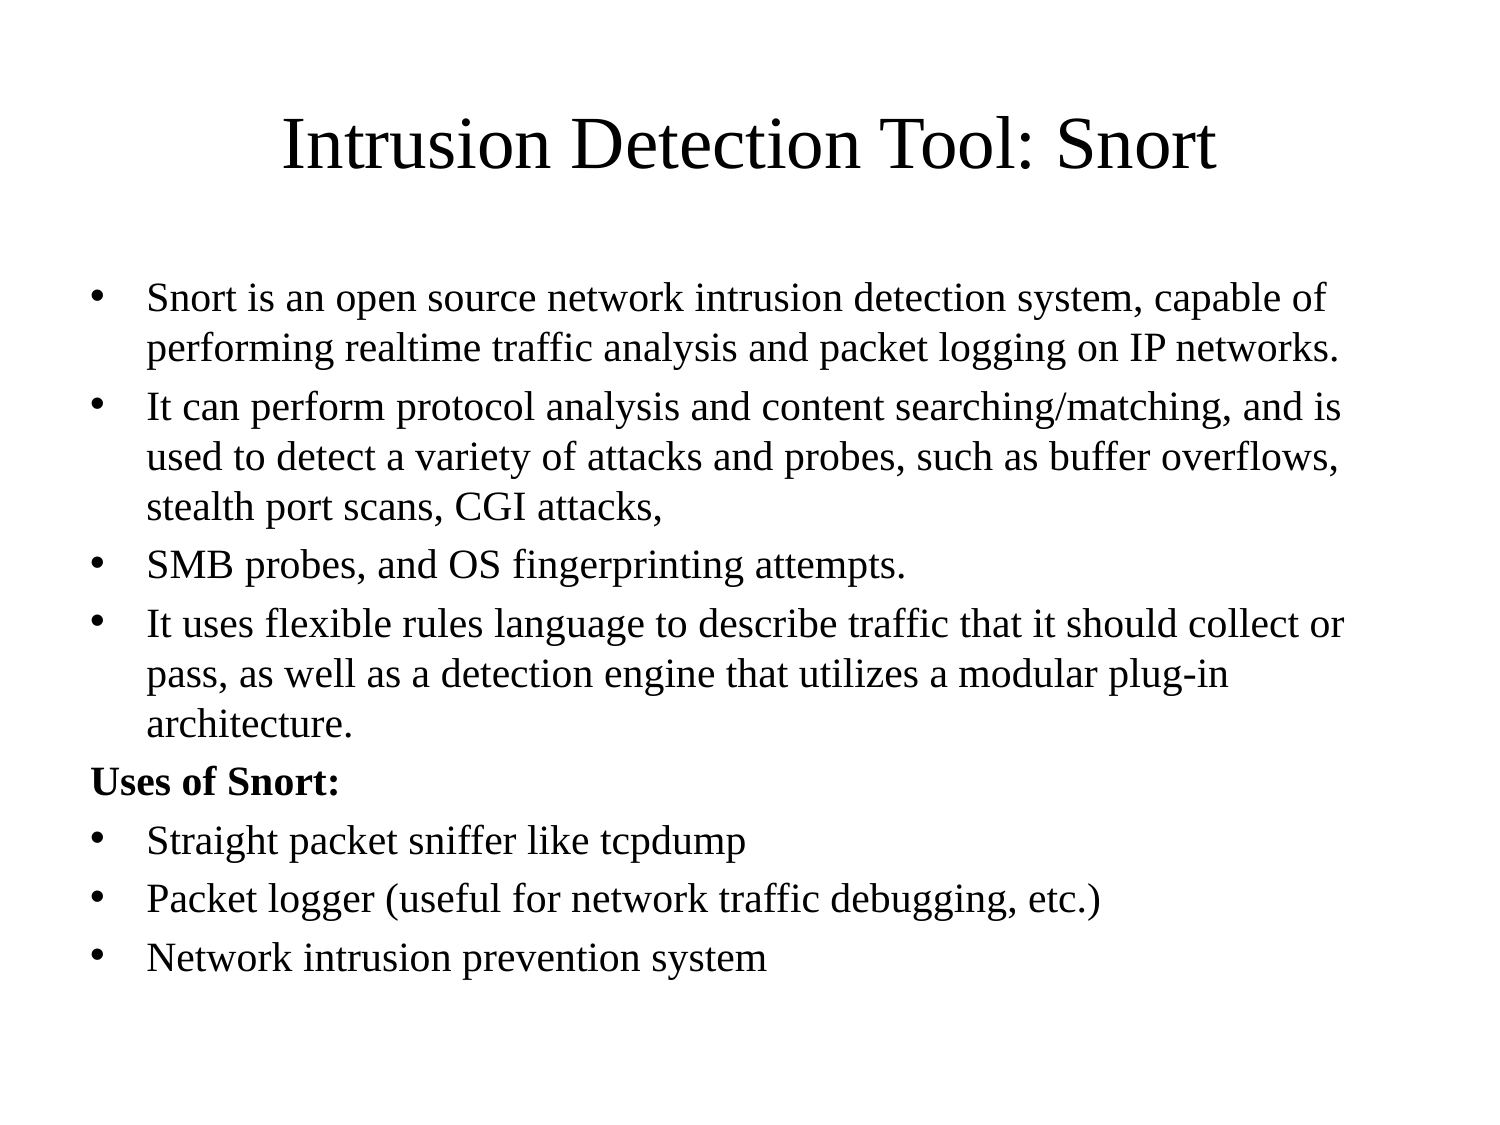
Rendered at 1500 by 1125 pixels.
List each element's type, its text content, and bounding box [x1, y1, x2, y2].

title Intrusion Detection Tool: Snort [75, 45, 1425, 233]
list Snort is an open source network intrusion detection system, capable of performing realtime traffic analysis and packet logging on IP networks. It can perform protocol analysis and content searching/matching, and is used to detect a variety of attacks and probes, such as buffer overflows, stealth port scans, CGI attacks, SMB probes, and OS fingerprinting attempts. It uses flexible rules language to describe traffic that it should collect or pass, as well as a detection engine that utilizes a modular plug-in architecture. Uses of Snort: Straight packet sniffer like tcpdump Packet logger (useful for network traffic debugging, etc.) Network intrusion prevention system [75, 262, 1425, 1005]
